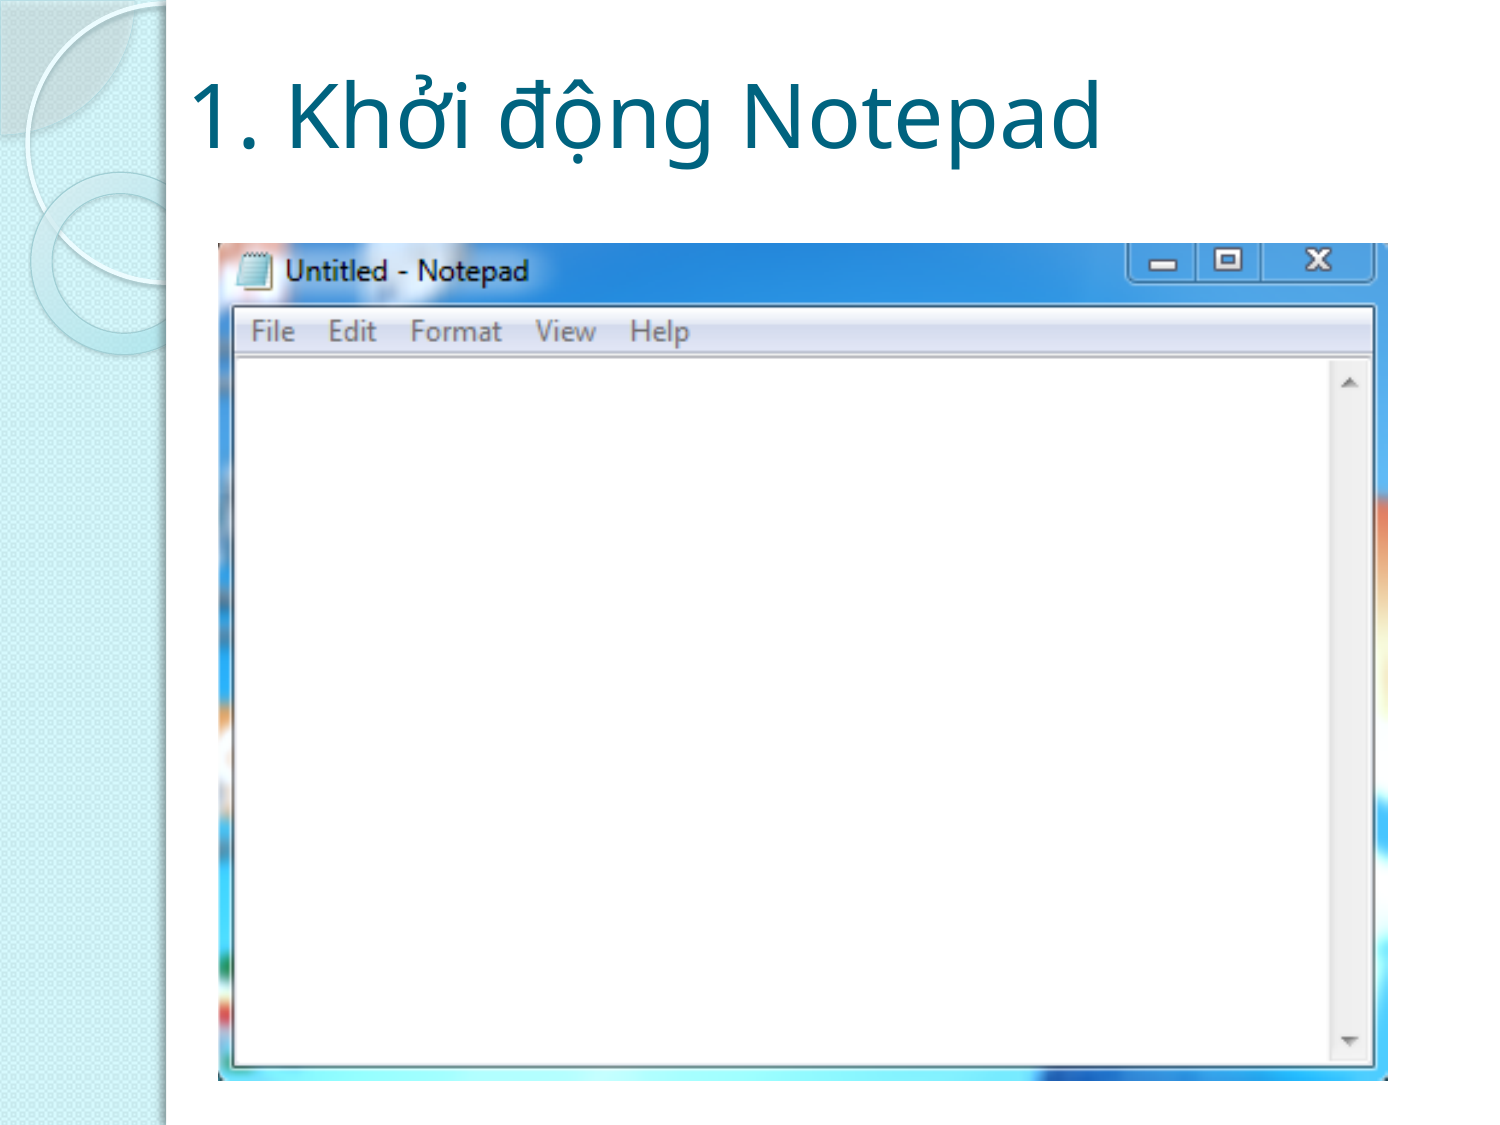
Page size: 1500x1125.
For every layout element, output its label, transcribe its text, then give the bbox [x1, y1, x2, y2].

picture [218, 243, 1389, 1081]
title 1. Khởi động Notepad [171, 19, 1402, 207]
